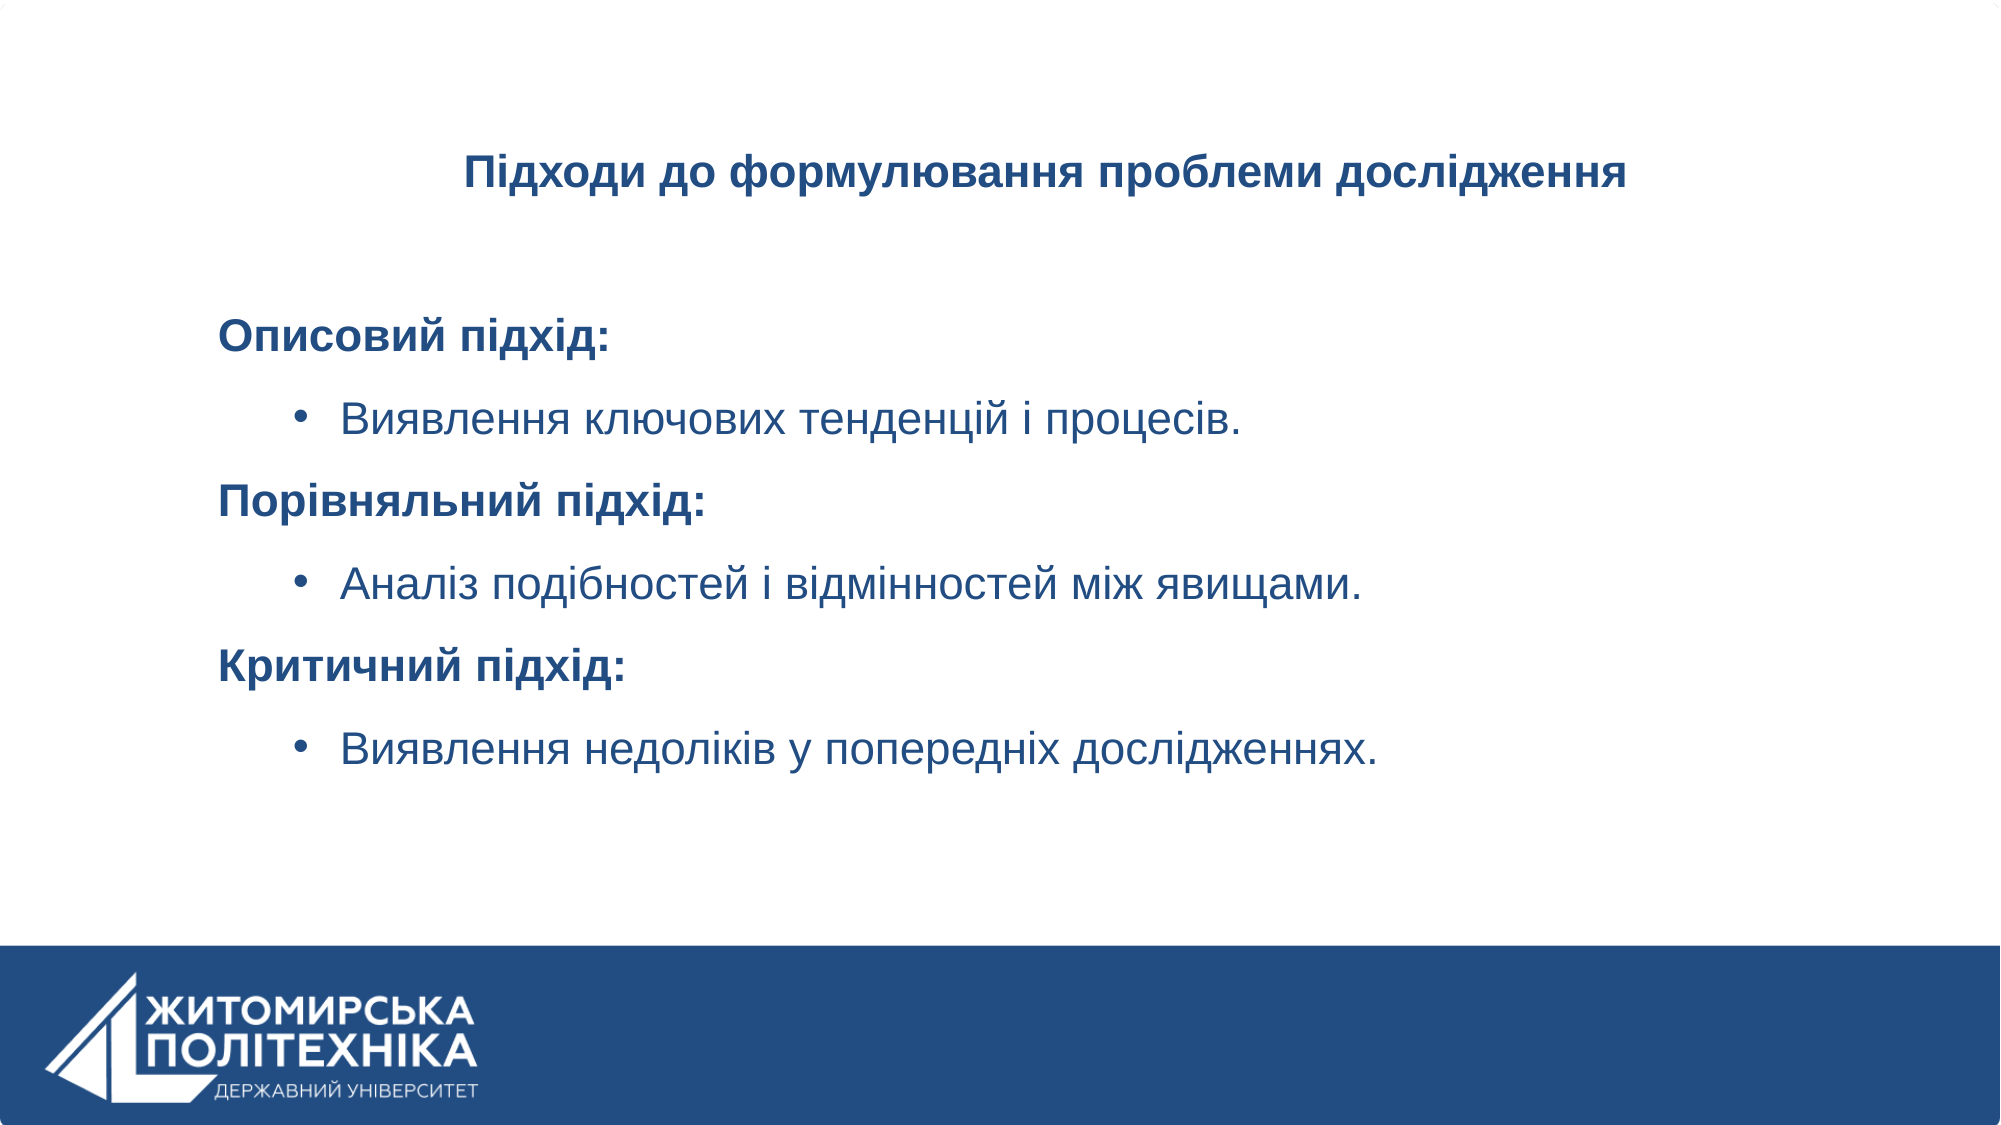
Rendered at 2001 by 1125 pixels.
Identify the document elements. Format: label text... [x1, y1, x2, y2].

picture [0, 3, 2000, 1125]
text_box Підходи до формулювання проблеми дослідження Описовий підхід: Виявлення ключових тенденцій і процесів. Порівняльний підхід: Аналіз подібностей і відмінностей між явищами. Критичний підхід: Виявлення недоліків у попередніх дослідженнях. [203, 106, 1889, 781]
